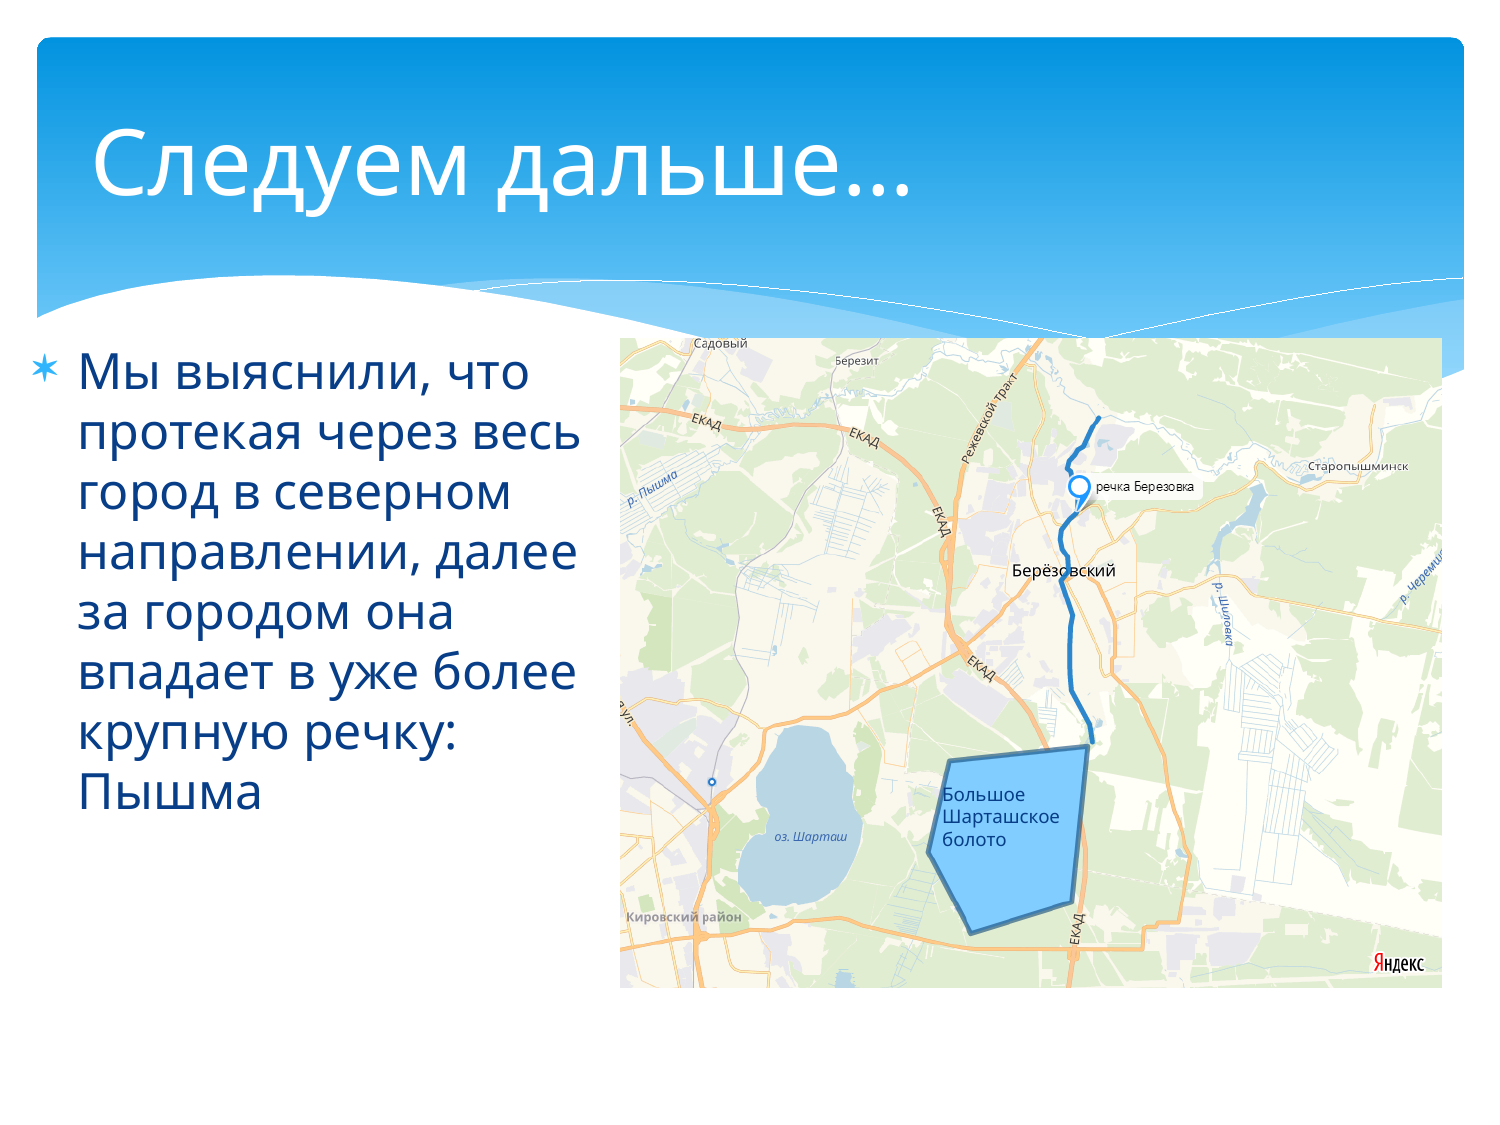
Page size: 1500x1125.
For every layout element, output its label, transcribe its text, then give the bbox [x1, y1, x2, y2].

title Следуем дальше… [75, 55, 1425, 261]
list Мы выяснили, что протекая через весь город в северном направлении, далее за городом она впадает в уже более крупную речку: Пышма [17, 332, 645, 898]
picture [619, 337, 1442, 988]
